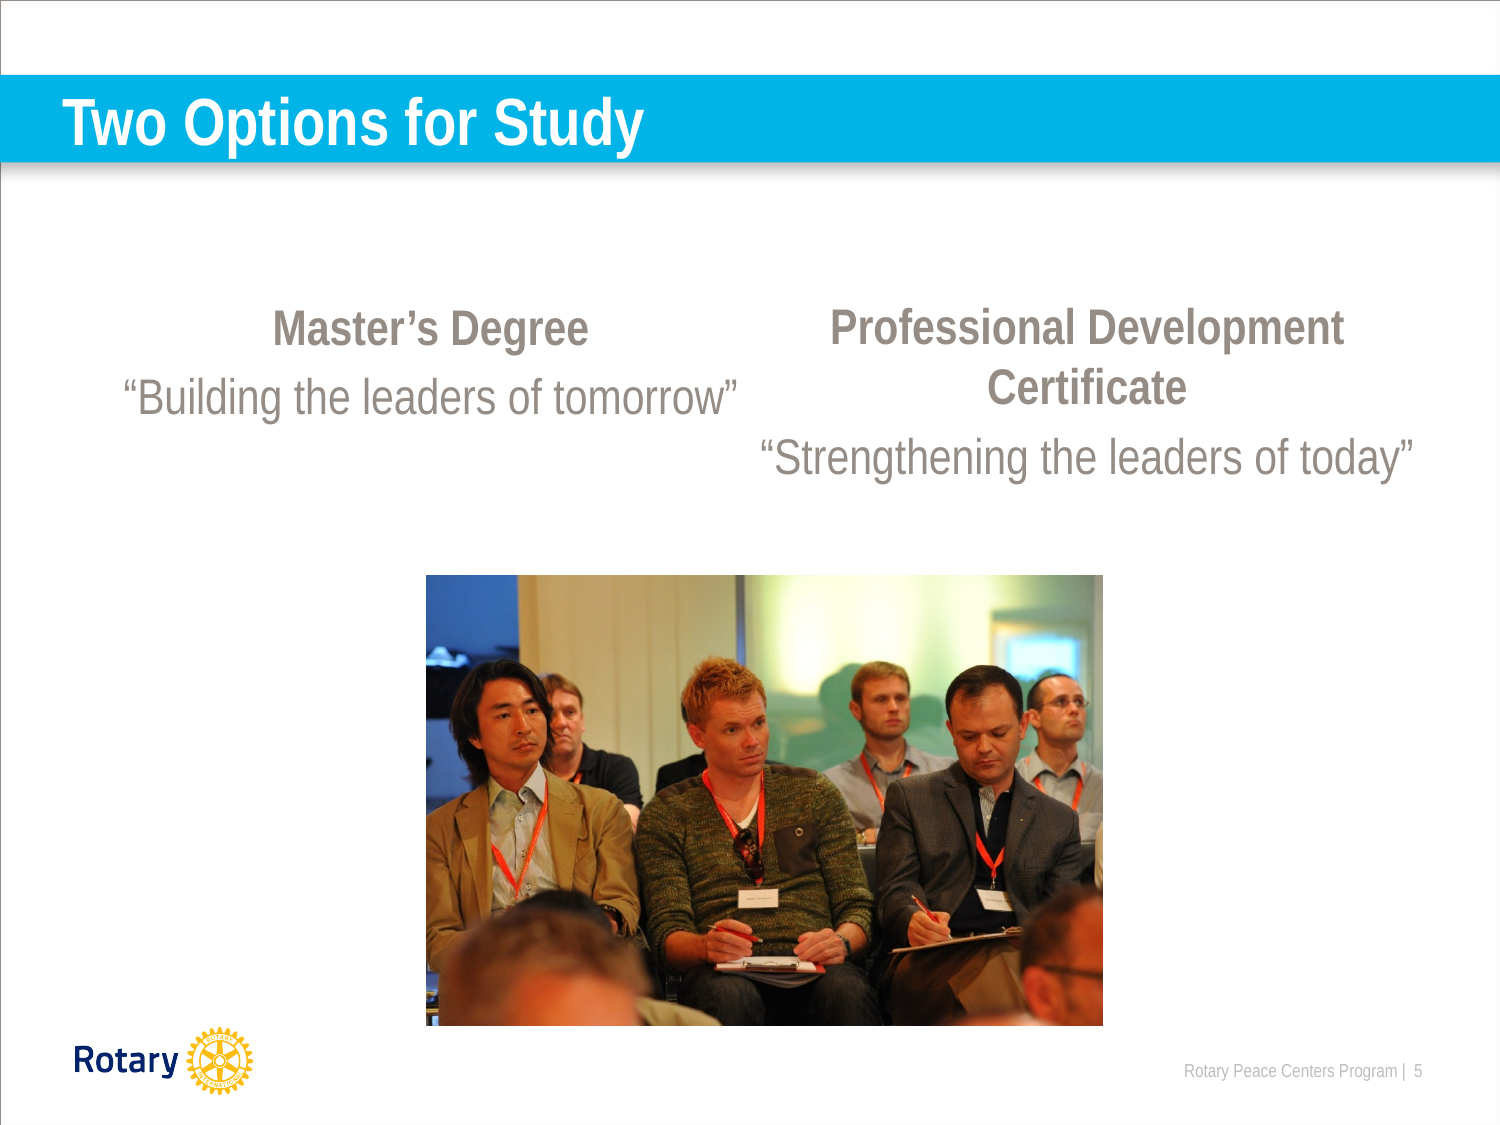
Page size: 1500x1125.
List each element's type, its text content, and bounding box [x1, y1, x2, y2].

title Two Options for Study [62, 75, 1500, 163]
text_box Master’s Degree “Building the leaders of tomorrow” [99, 287, 763, 1030]
picture [75, 1027, 253, 1095]
picture [426, 574, 1104, 1026]
text_box Professional Development Certificate “Strengthening the leaders of today” [763, 287, 1438, 1005]
